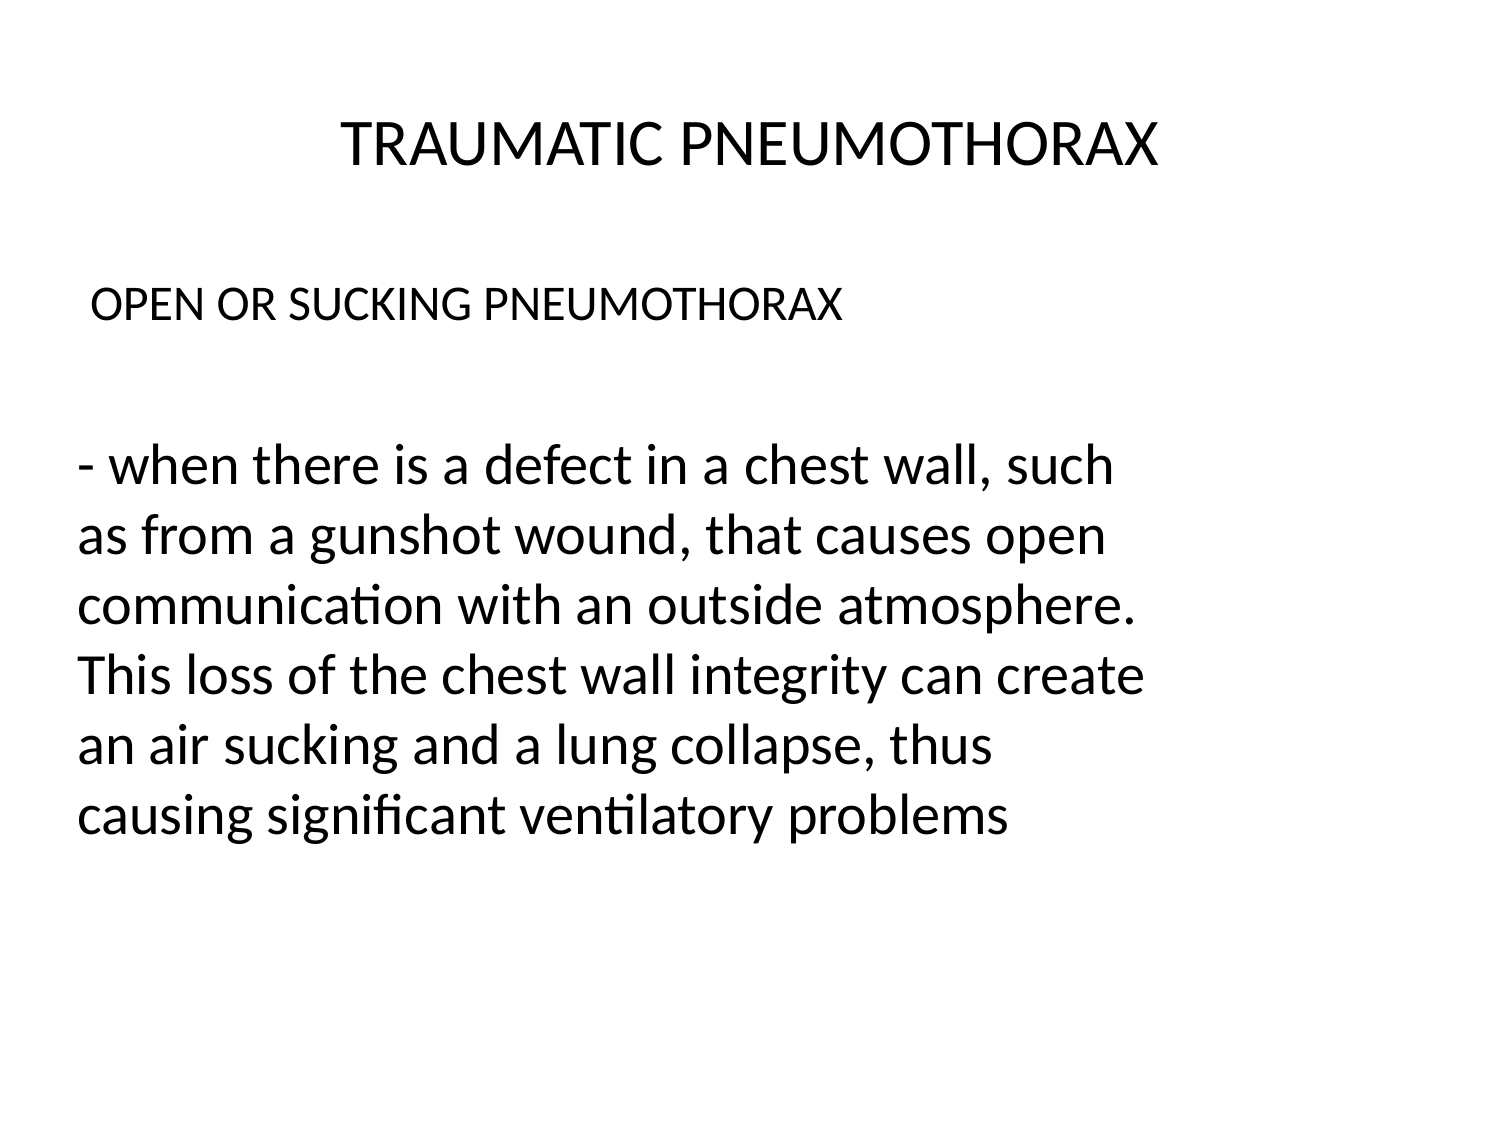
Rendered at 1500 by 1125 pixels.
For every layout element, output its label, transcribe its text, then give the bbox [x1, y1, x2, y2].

title TRAUMATIC PNEUMOTHORAX [75, 45, 1425, 233]
text_box - when there is a defect in a chest wall, such as from a gunshot wound, that causes open communication with an outside atmosphere. This loss of the chest wall integrity can create an air sucking and a lung collapse, thus causing significant ventilatory problems [62, 418, 1188, 854]
list OPEN OR SUCKING PNEUMOTHORAX [75, 262, 1425, 1005]
